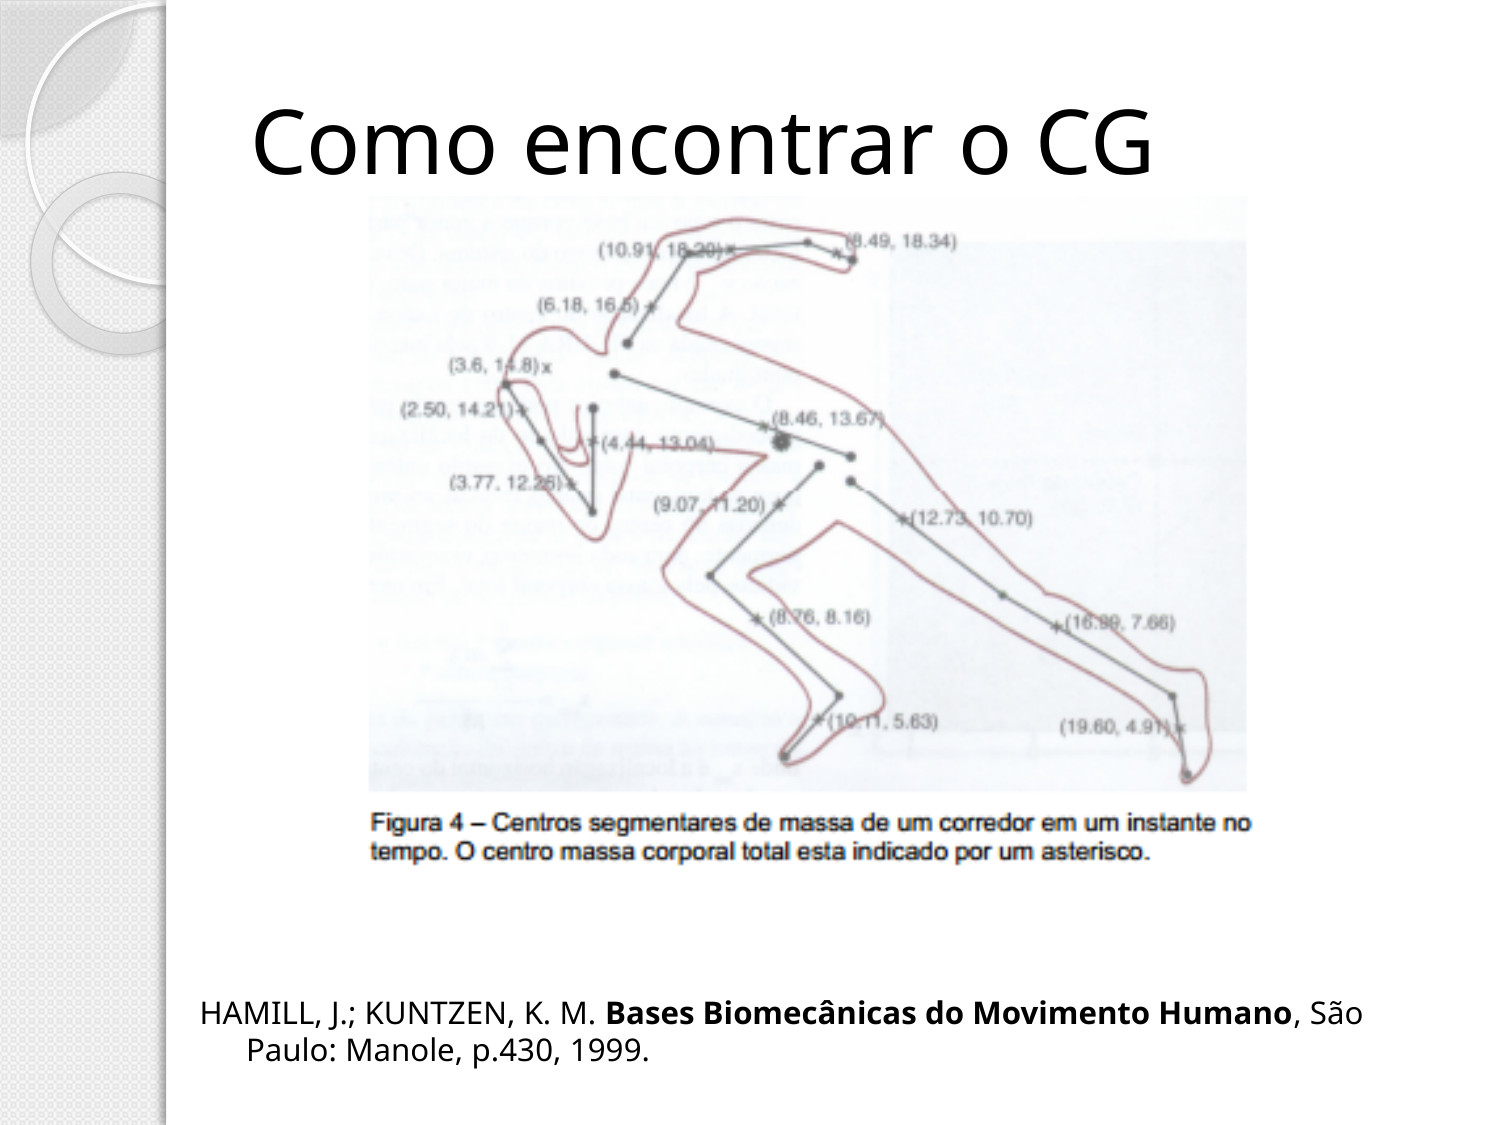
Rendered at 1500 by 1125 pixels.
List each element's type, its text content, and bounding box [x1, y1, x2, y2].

picture [312, 196, 1305, 906]
list HAMILL, J.; KUNTZEN, K. M. Bases Biomecânicas do Movimento Humano, São Paulo: Manole, p.430, 1999. [171, 237, 1466, 1083]
title Como encontrar o CG [235, 45, 1466, 233]
